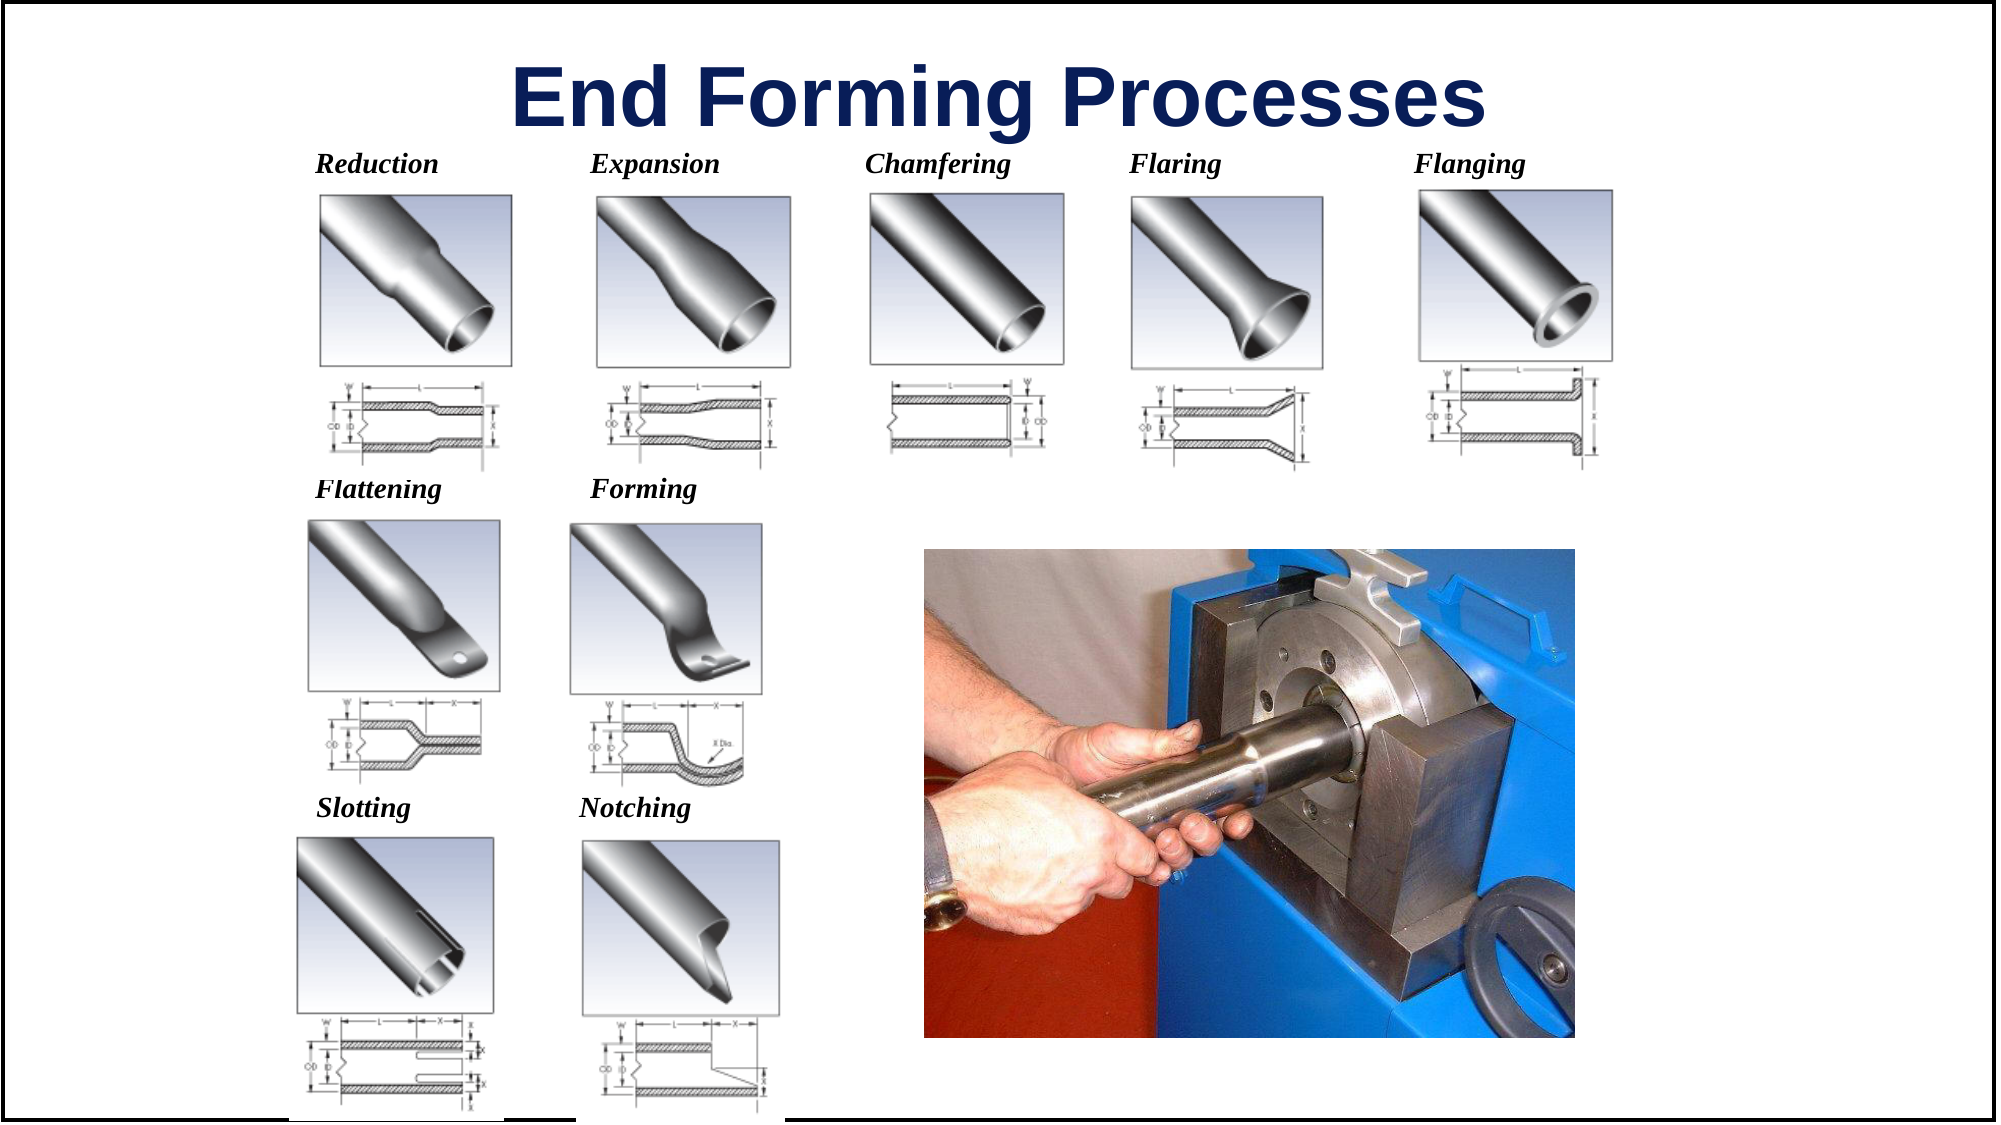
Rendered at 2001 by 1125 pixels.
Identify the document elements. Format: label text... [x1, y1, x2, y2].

text_box Flaring [1114, 137, 1238, 188]
picture [862, 187, 1068, 480]
picture [562, 513, 766, 826]
picture [1412, 182, 1618, 476]
text_box Flanging [1399, 137, 1542, 188]
title End Forming Processes [99, 45, 1900, 233]
text_box Flattening [300, 462, 458, 510]
picture [1124, 187, 1330, 482]
picture [576, 830, 785, 1124]
text_box Chamfering [850, 137, 1027, 188]
picture [312, 187, 523, 480]
text_box Expansion [575, 137, 736, 188]
picture [288, 512, 504, 1121]
text_box Forming [575, 462, 713, 512]
text_box Reduction [300, 137, 455, 188]
picture [924, 549, 1576, 1038]
picture [587, 187, 793, 476]
